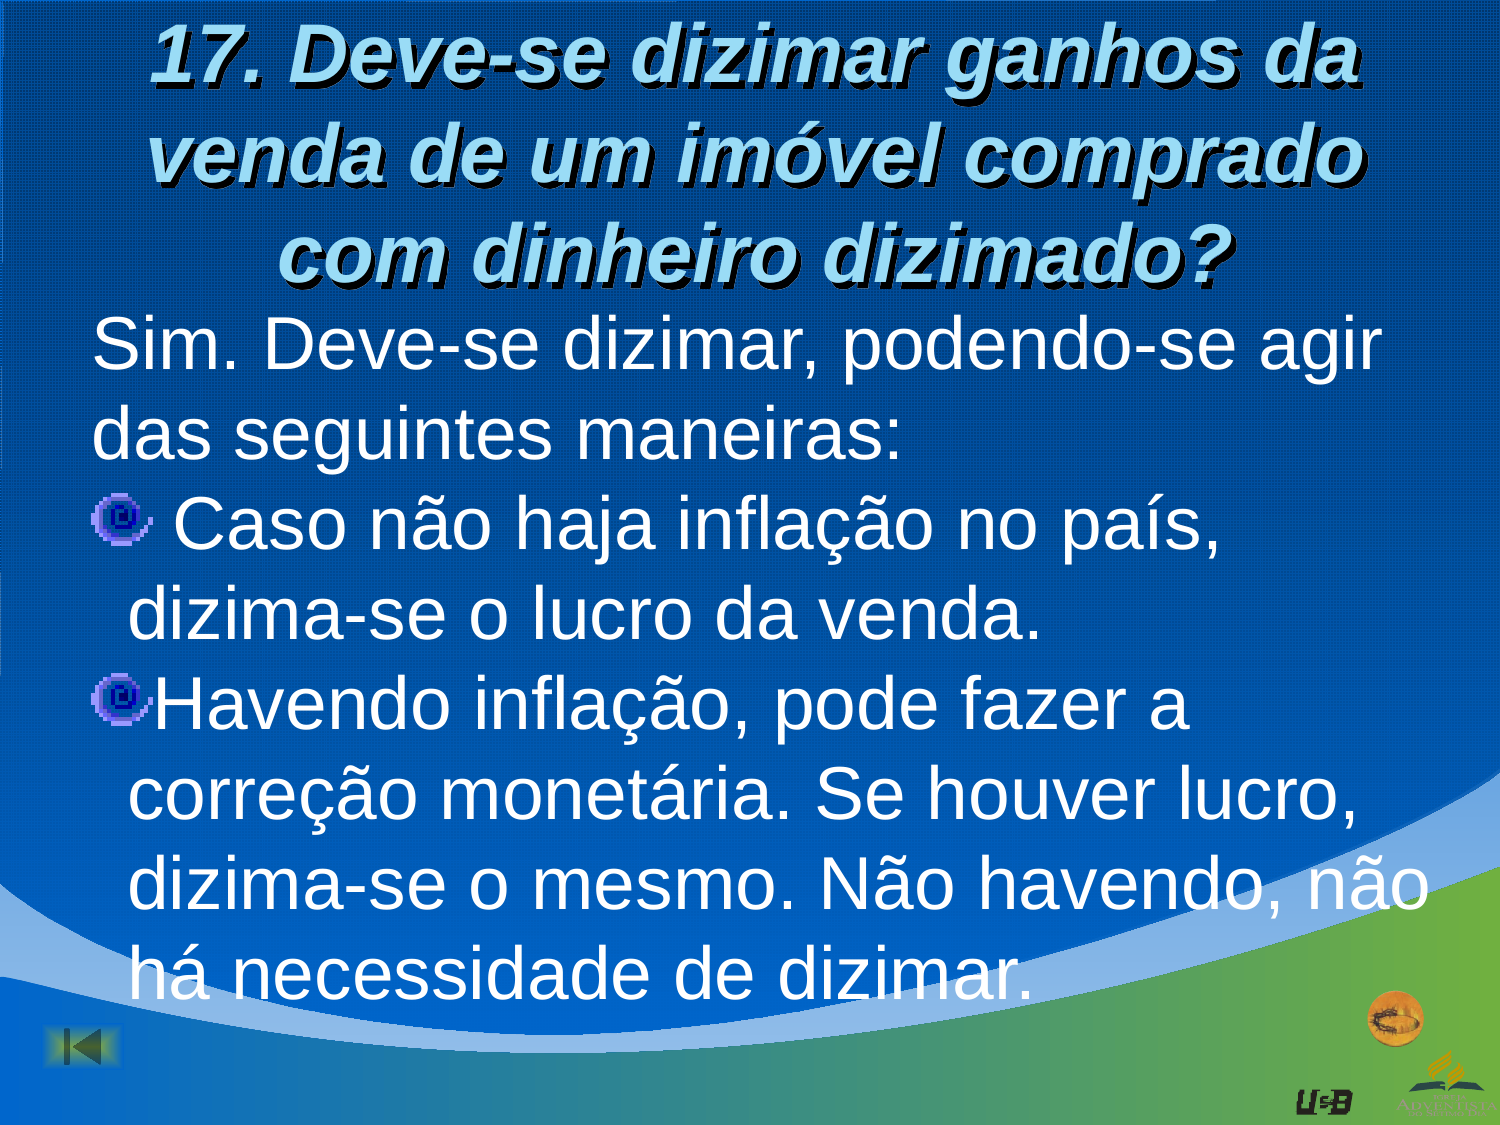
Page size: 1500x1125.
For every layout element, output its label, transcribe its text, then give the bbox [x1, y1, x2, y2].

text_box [1392, 1048, 1500, 1118]
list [1364, 987, 1428, 1051]
title 17. Deve-se dizimar ganhos da venda de um imóvel comprado com dinheiro dizimado? [41, 0, 1471, 303]
picture [91, 493, 153, 546]
text_box [41, 1023, 124, 1071]
picture [91, 673, 153, 726]
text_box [1293, 1087, 1356, 1118]
text_box Sim. Deve-se dizimar, podendo-se agir das seguintes maneiras: Caso não haja inflação no país, dizima-se o lucro da venda. Havendo inflação, pode fazer a correção monetária. Se houver lucro, dizima-se o mesmo. Não havendo, não há necessidade de dizimar. [76, 287, 1500, 1022]
